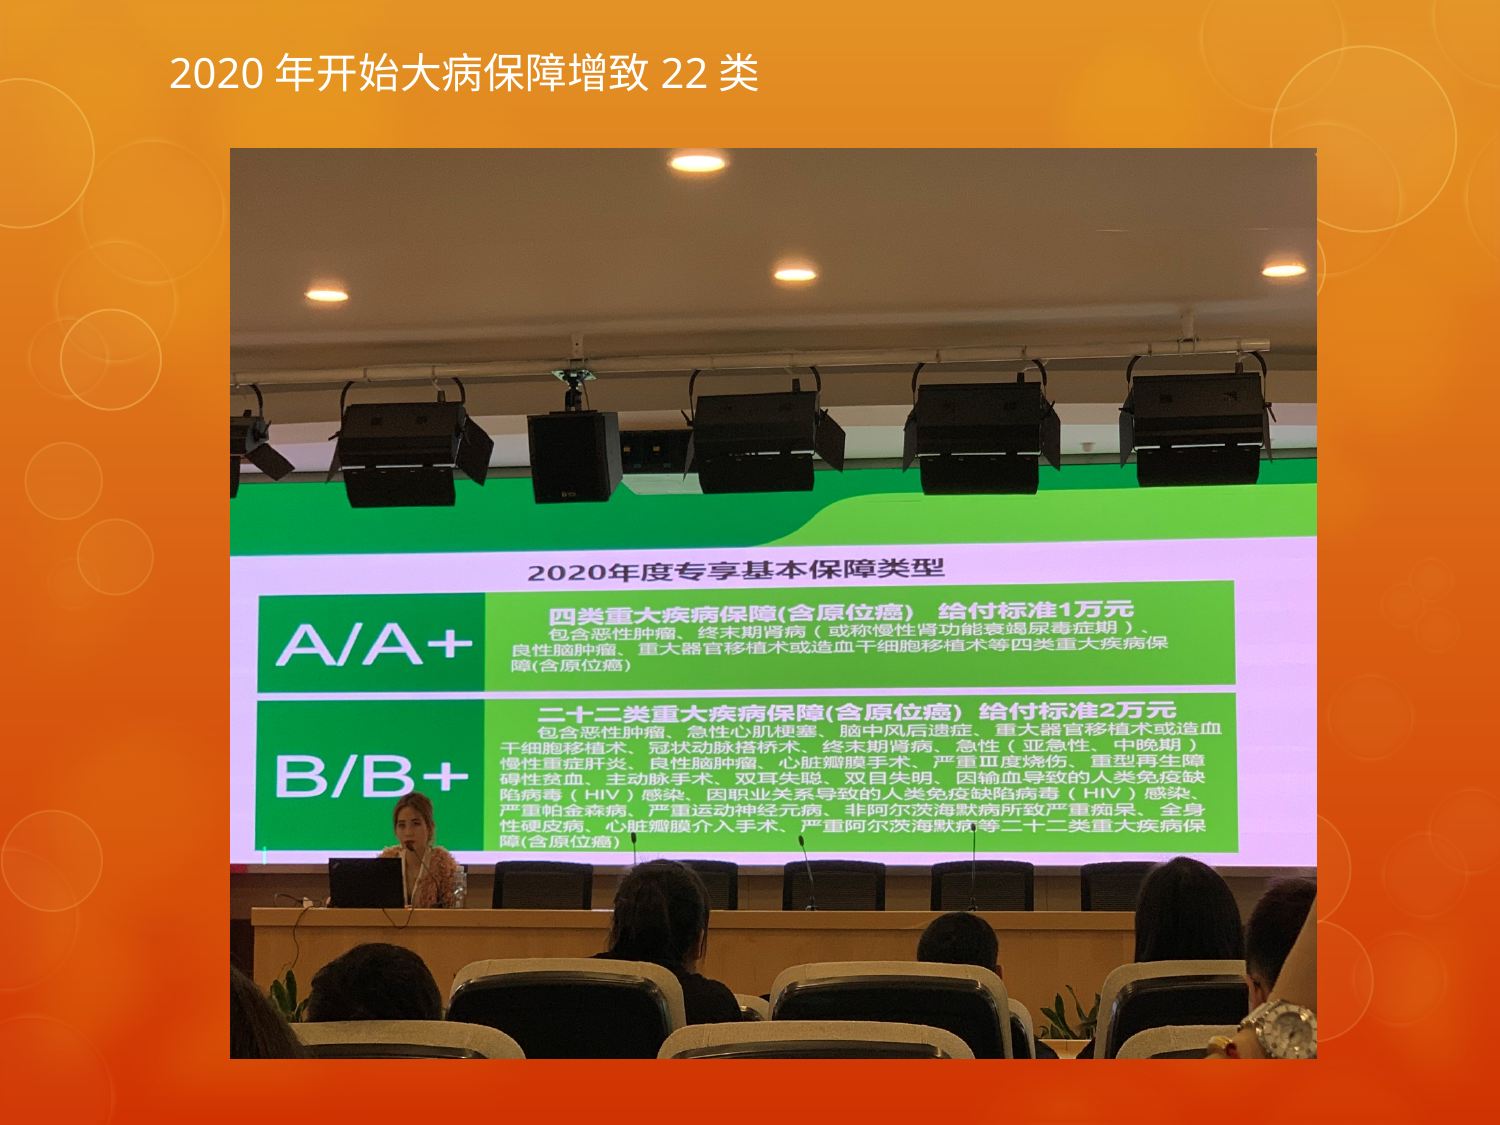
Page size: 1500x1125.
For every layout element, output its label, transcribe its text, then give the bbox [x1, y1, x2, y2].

title 2020年开始大病保障增致22类 [153, 30, 1323, 114]
picture [229, 148, 1318, 1060]
